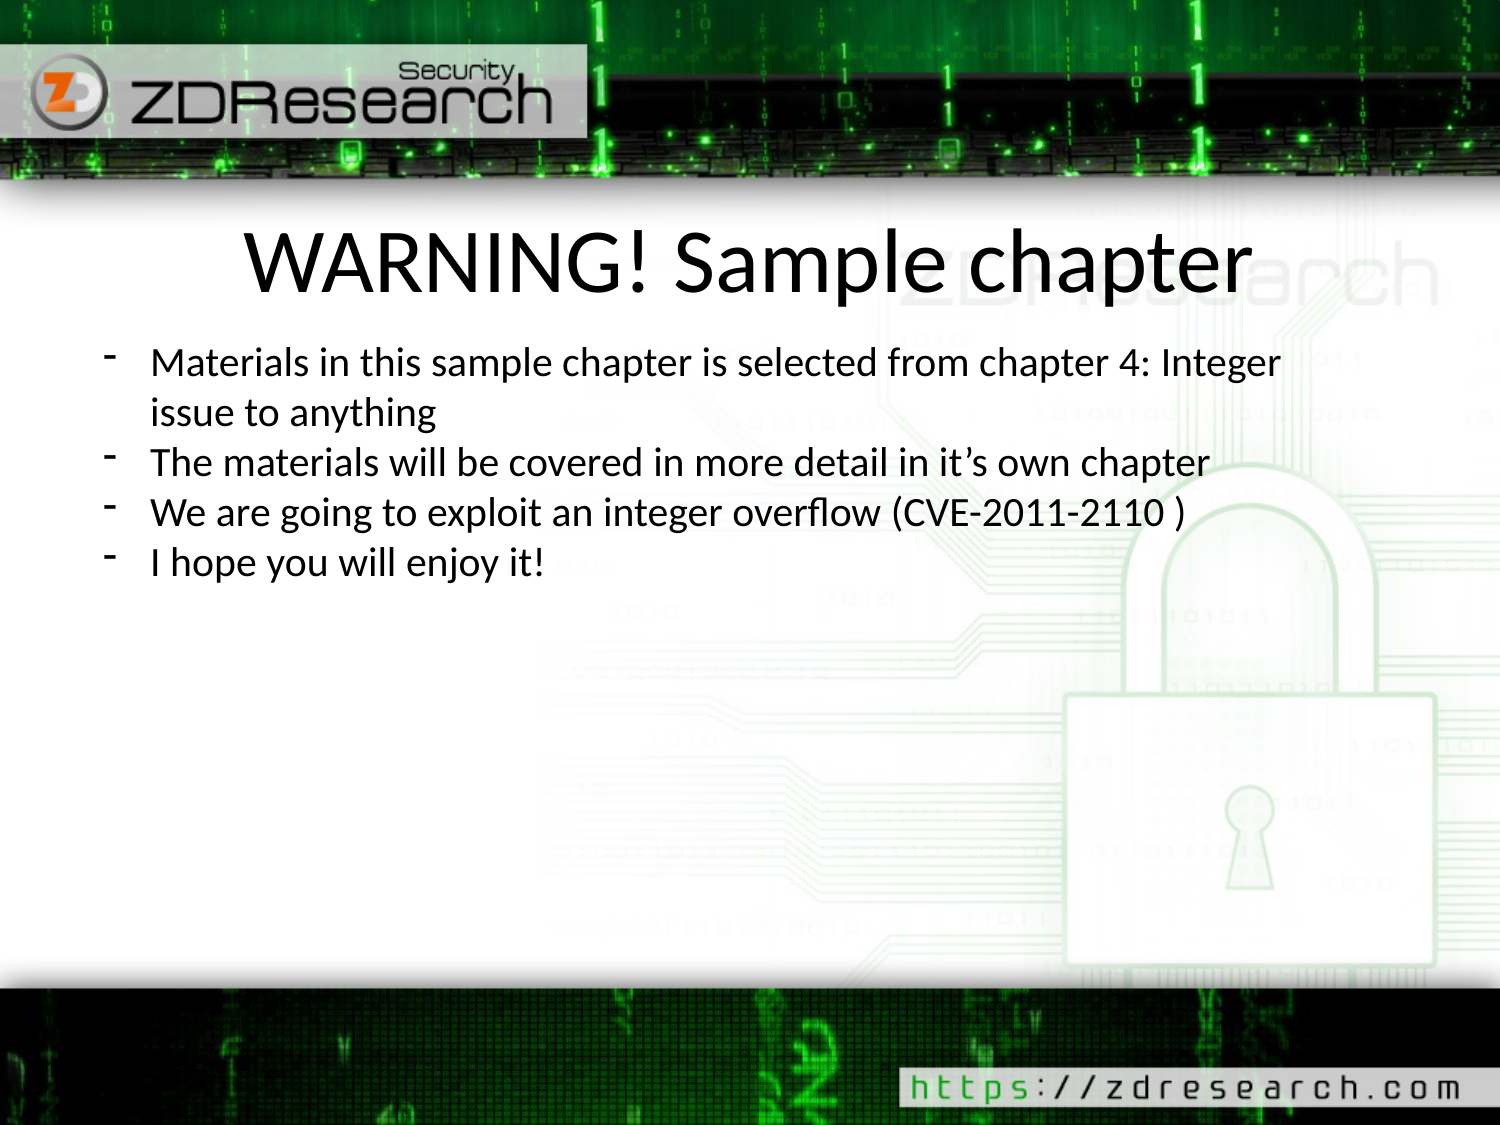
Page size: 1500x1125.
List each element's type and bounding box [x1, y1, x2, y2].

list [0, 0, 1500, 1125]
